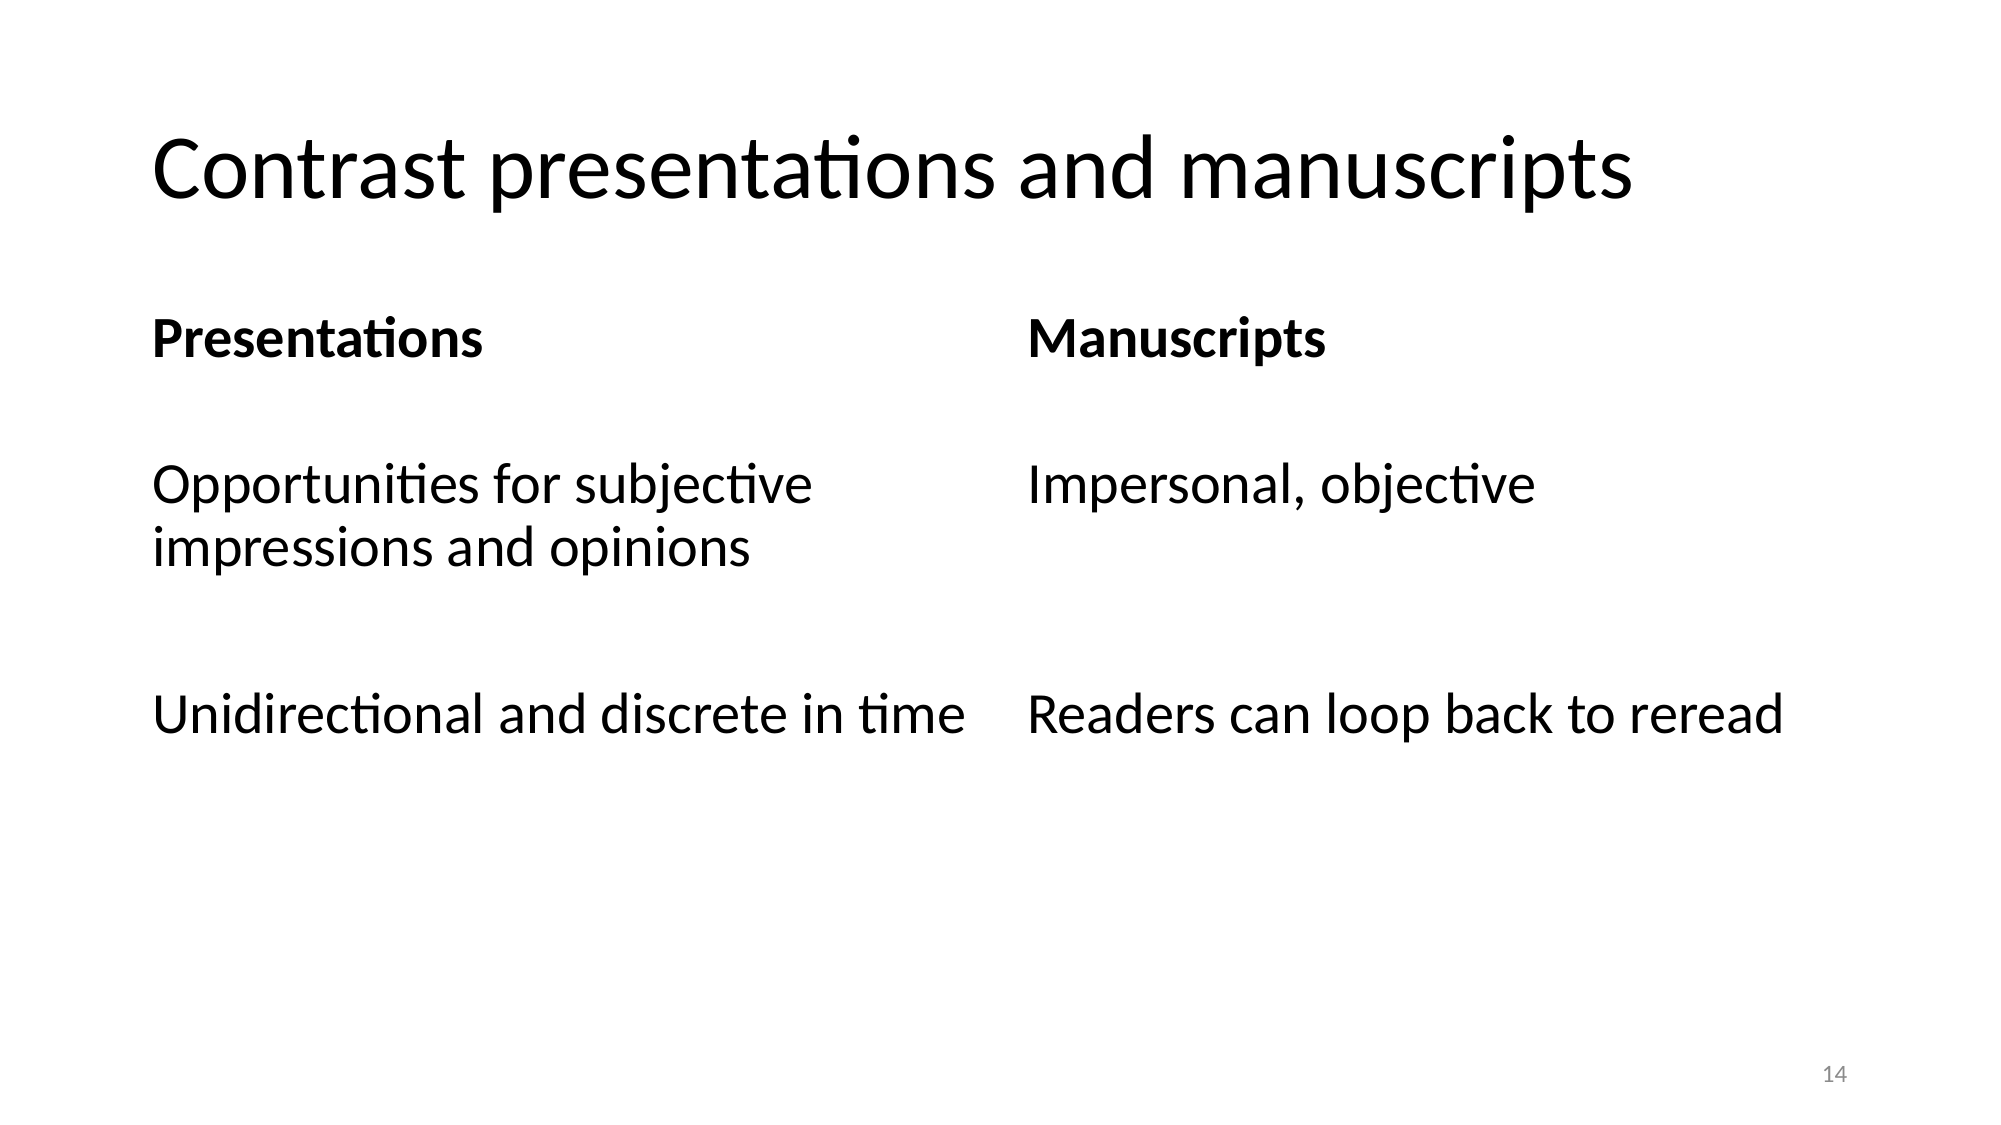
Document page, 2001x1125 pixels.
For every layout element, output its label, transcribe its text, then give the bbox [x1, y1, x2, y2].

title Contrast presentations and manuscripts [137, 59, 1863, 278]
list Manuscripts Impersonal, objective Readers can loop back to reread [1012, 299, 1863, 1014]
list Presentations Opportunities for subjective impressions and opinions Unidirectional and discrete in time [137, 299, 988, 1014]
slide_number 14 [1412, 1042, 1863, 1103]
